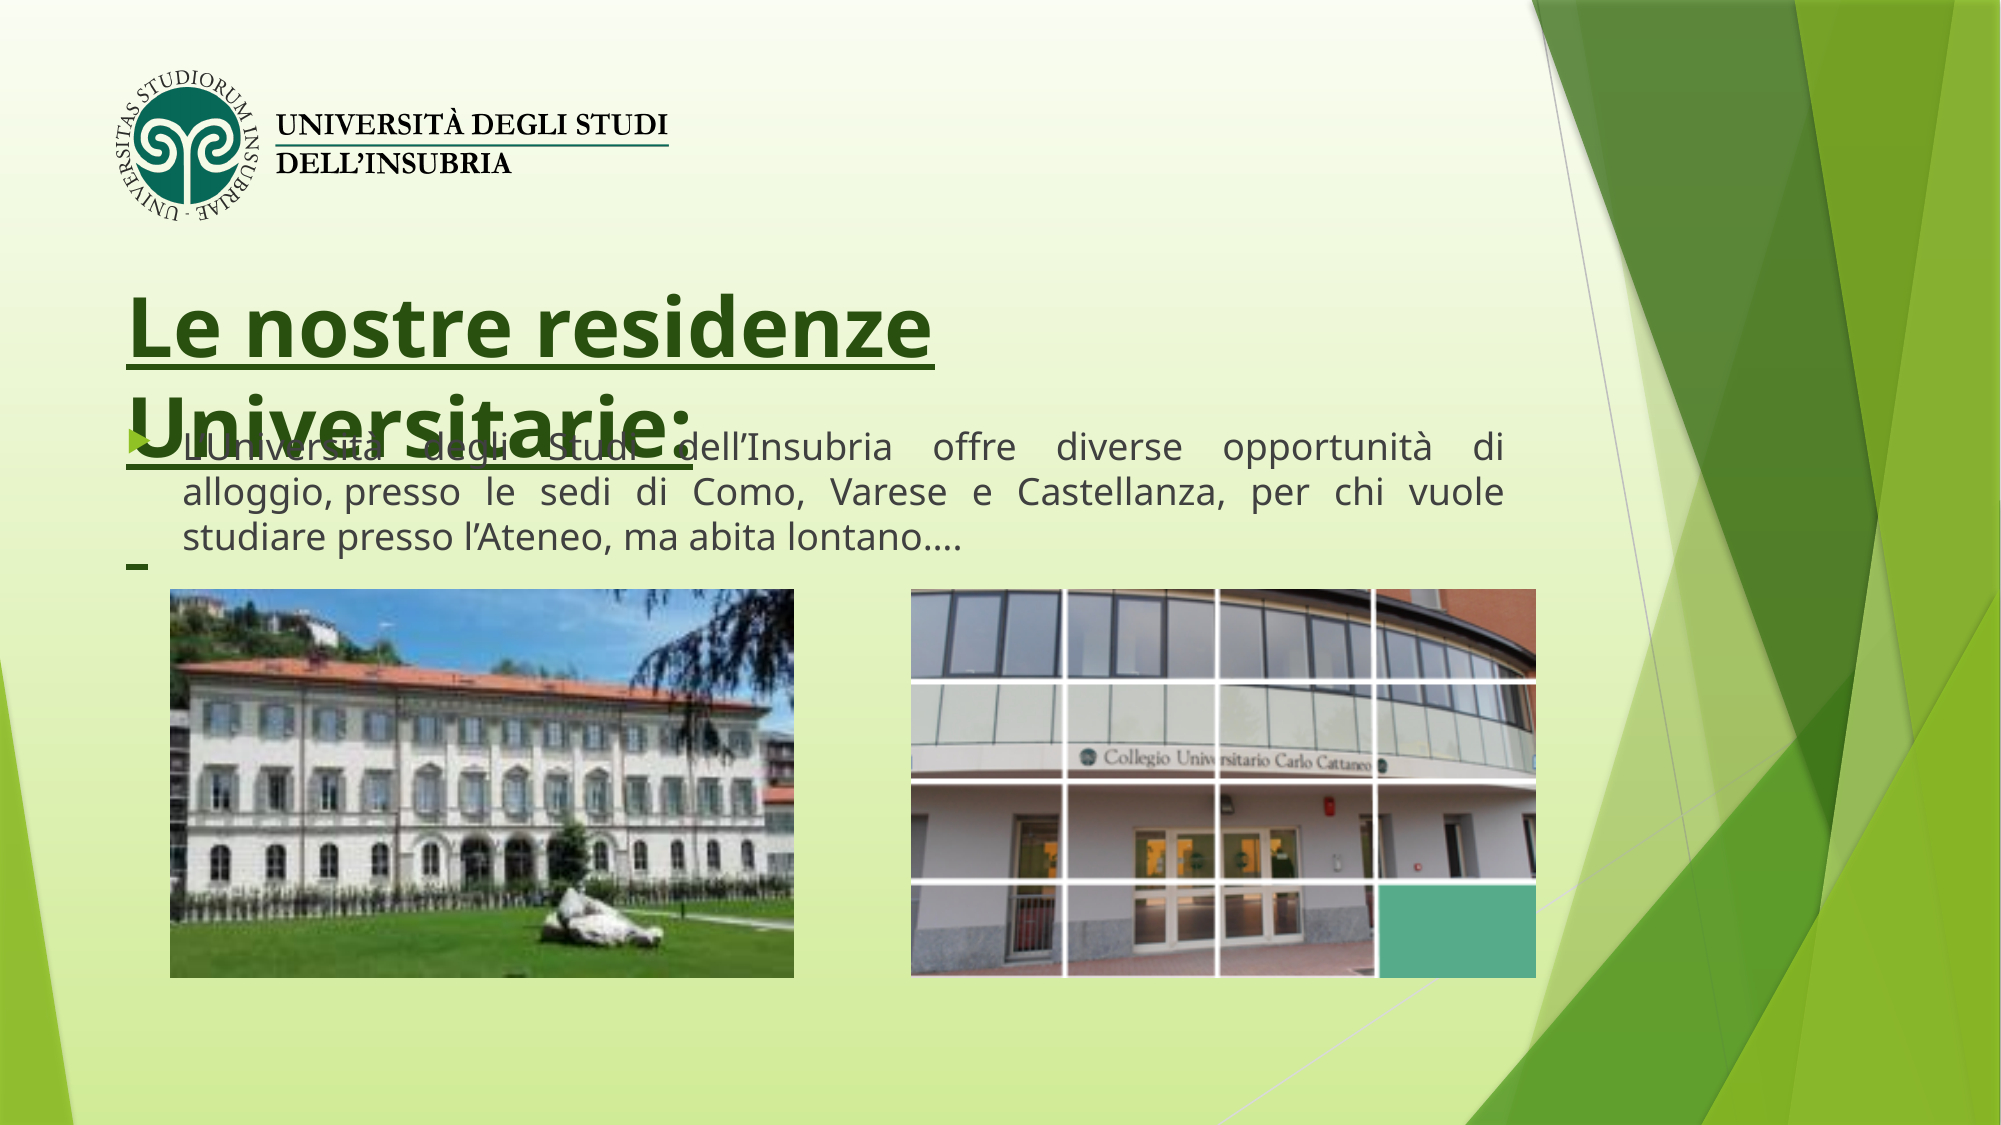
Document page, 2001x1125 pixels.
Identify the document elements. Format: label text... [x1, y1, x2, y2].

picture [110, 63, 669, 227]
title Le nostre residenze Universitarie: [111, 266, 1522, 415]
picture [911, 588, 1536, 979]
list L’Università degli Studi dell’Insubria offre diverse opportunità di alloggio, presso le sedi di Como, Varese e Castellanza, per chi vuole studiare presso l’Ateneo, ma abita lontano…. [111, 415, 1522, 586]
picture [170, 588, 795, 979]
